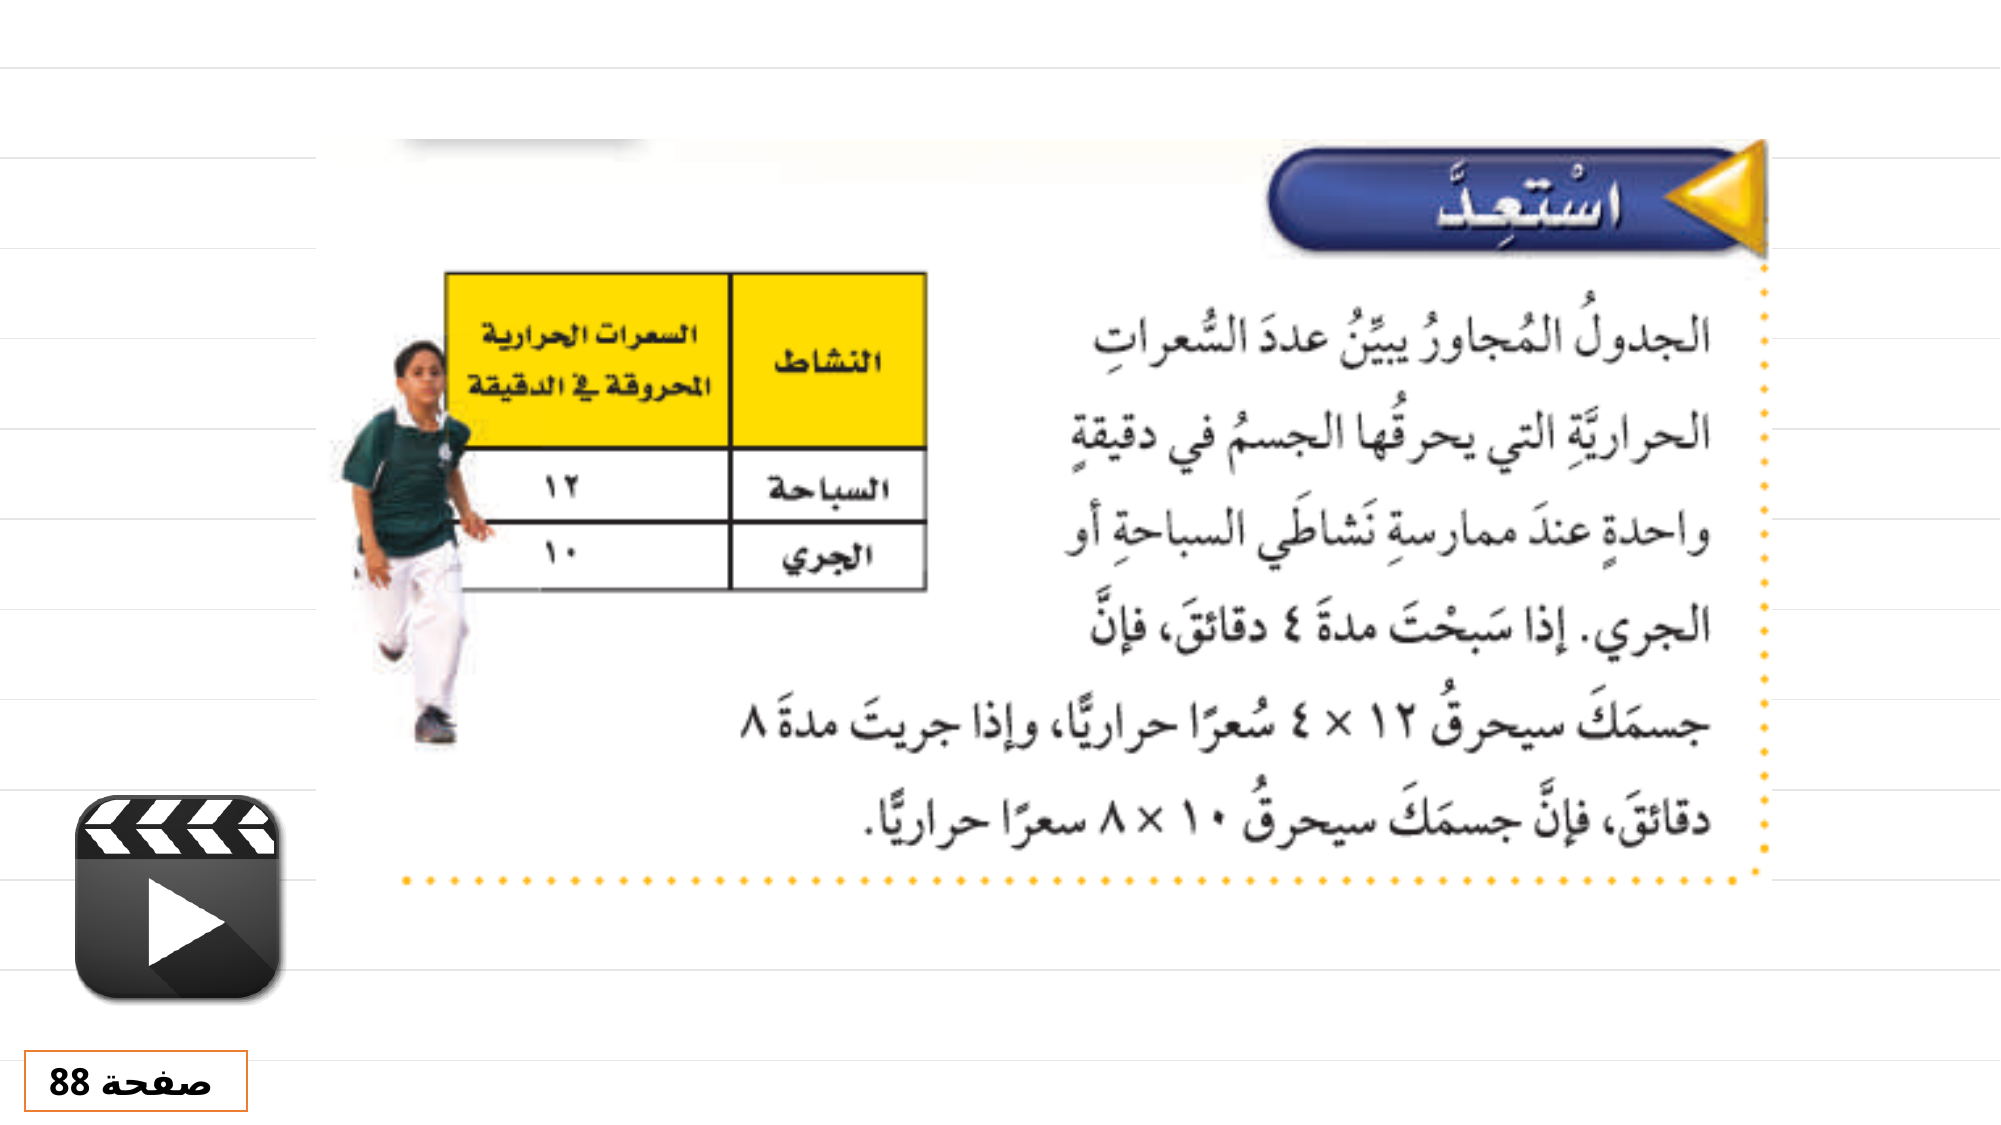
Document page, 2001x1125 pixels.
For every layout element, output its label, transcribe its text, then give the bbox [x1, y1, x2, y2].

picture [66, 786, 287, 1006]
picture [316, 139, 1772, 897]
text_box صفحة 88 [24, 1050, 248, 1112]
